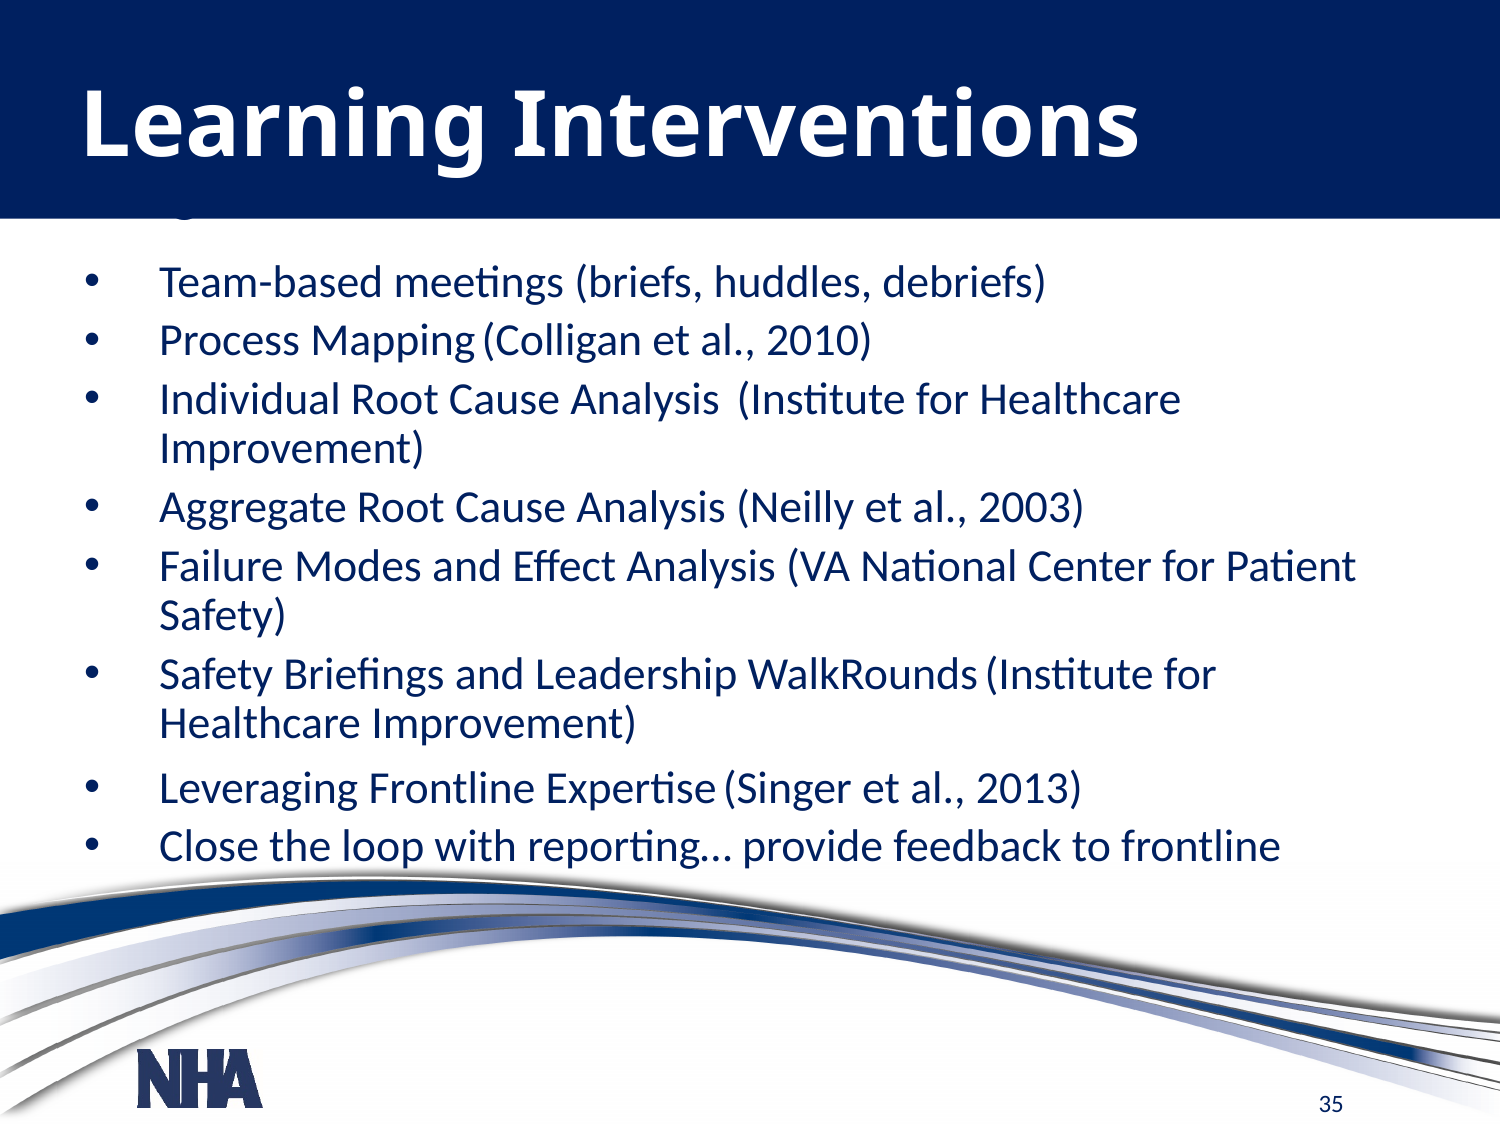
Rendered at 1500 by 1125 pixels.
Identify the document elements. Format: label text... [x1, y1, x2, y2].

text_box [67, 218, 74, 937]
text_box [80, 213, 1481, 985]
text_box organization [50, 144, 1450, 888]
title Learning Interventions [64, 26, 1452, 213]
text_box [74, 214, 1425, 958]
picture [0, 862, 1500, 1125]
list Team-based meetings (briefs, huddles, debriefs) Process Mapping (Colligan et al., 2010) Individual Root Cause Analysis (Institute for Healthcare Improvement) Aggregate Root Cause Analysis (Neilly et al., 2003) Failure Modes and Effect Analysis (VA National Center for Patient Safety) Safety Briefings and Leadership WalkRounds (Institute for Healthcare Improvement) Leveraging Frontline Expertise (Singer et al., 2013) Close the loop with reporting… provide feedback to frontline [69, 250, 1420, 968]
